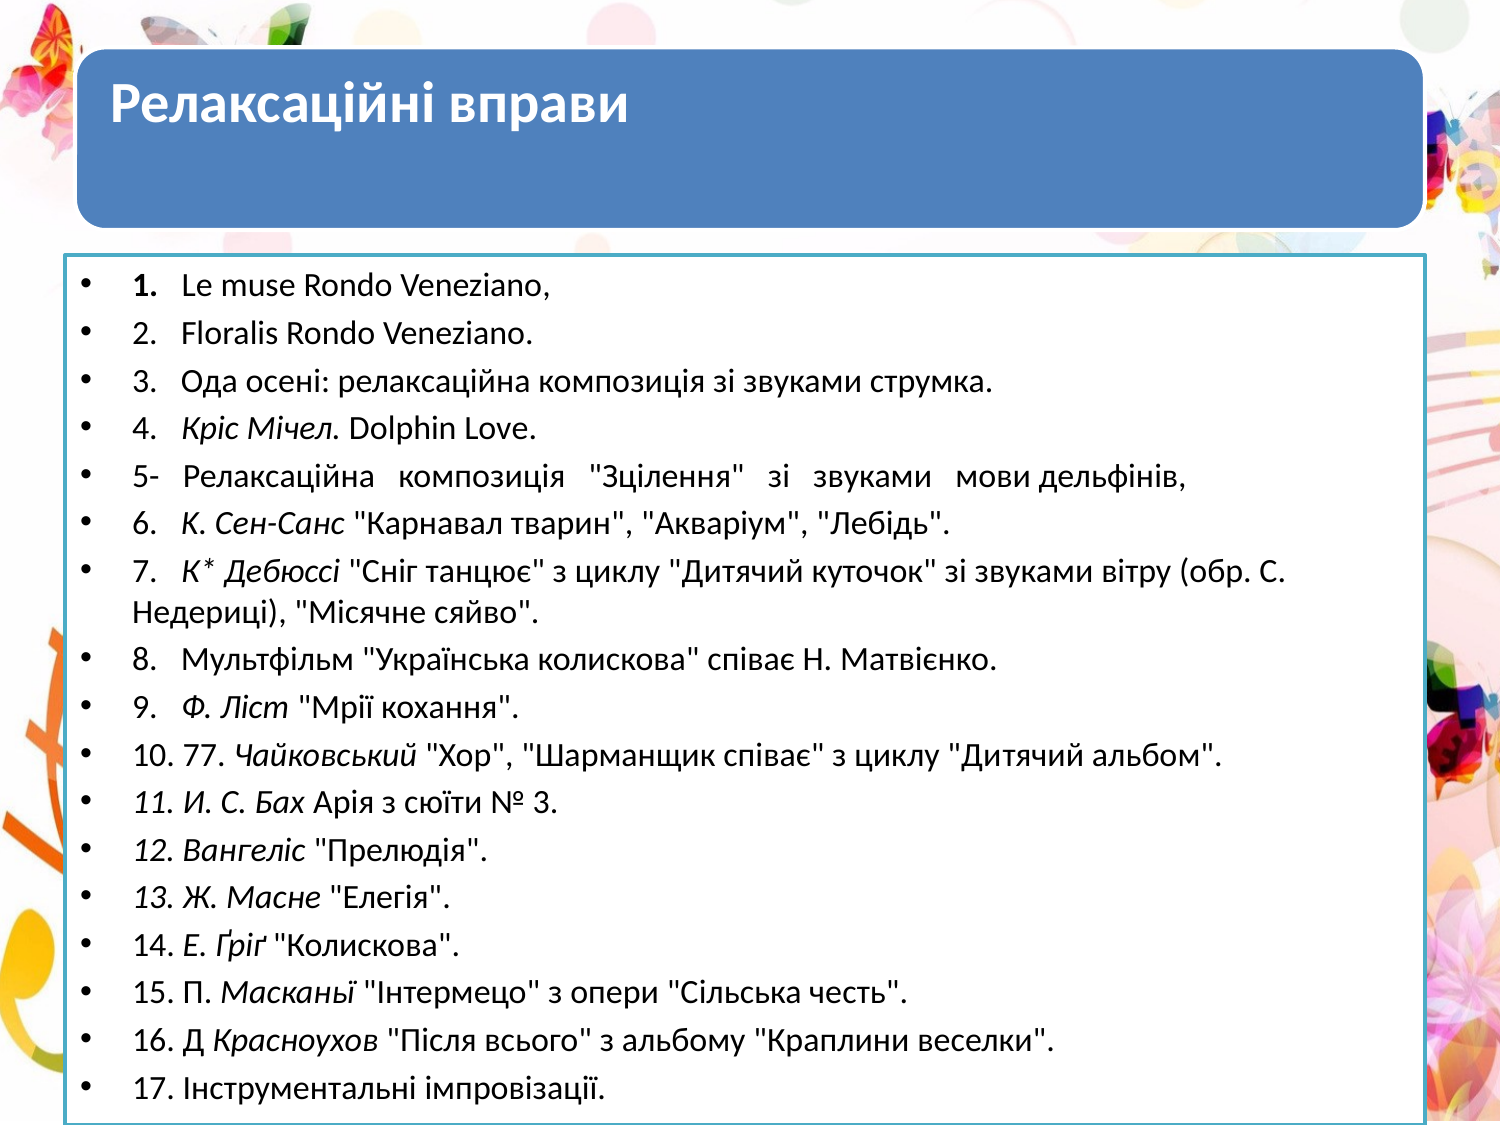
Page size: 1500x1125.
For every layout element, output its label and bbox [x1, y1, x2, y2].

picture [0, 0, 1500, 1121]
text_box [74, 44, 1426, 233]
